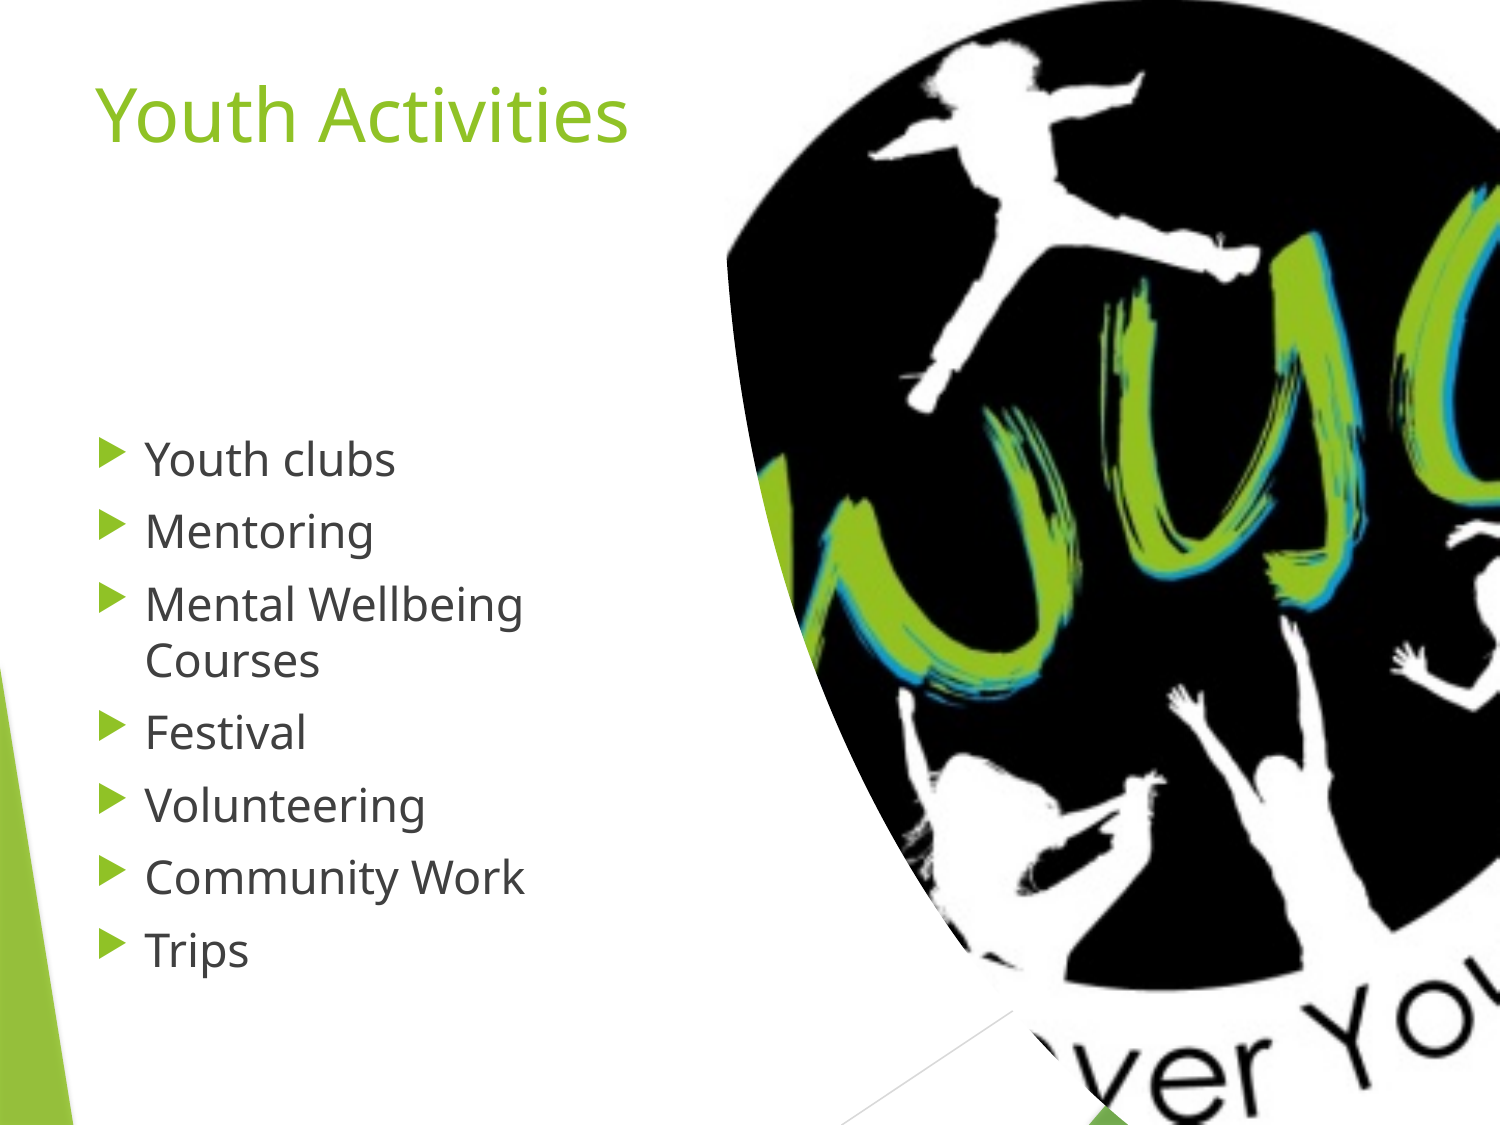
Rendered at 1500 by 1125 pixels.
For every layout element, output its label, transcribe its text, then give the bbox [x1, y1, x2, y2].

picture [722, 0, 1500, 1125]
list Youth clubs Mentoring Mental Wellbeing Courses Festival Volunteering Community Work Trips [80, 422, 711, 991]
title Youth Activities [80, 59, 711, 338]
